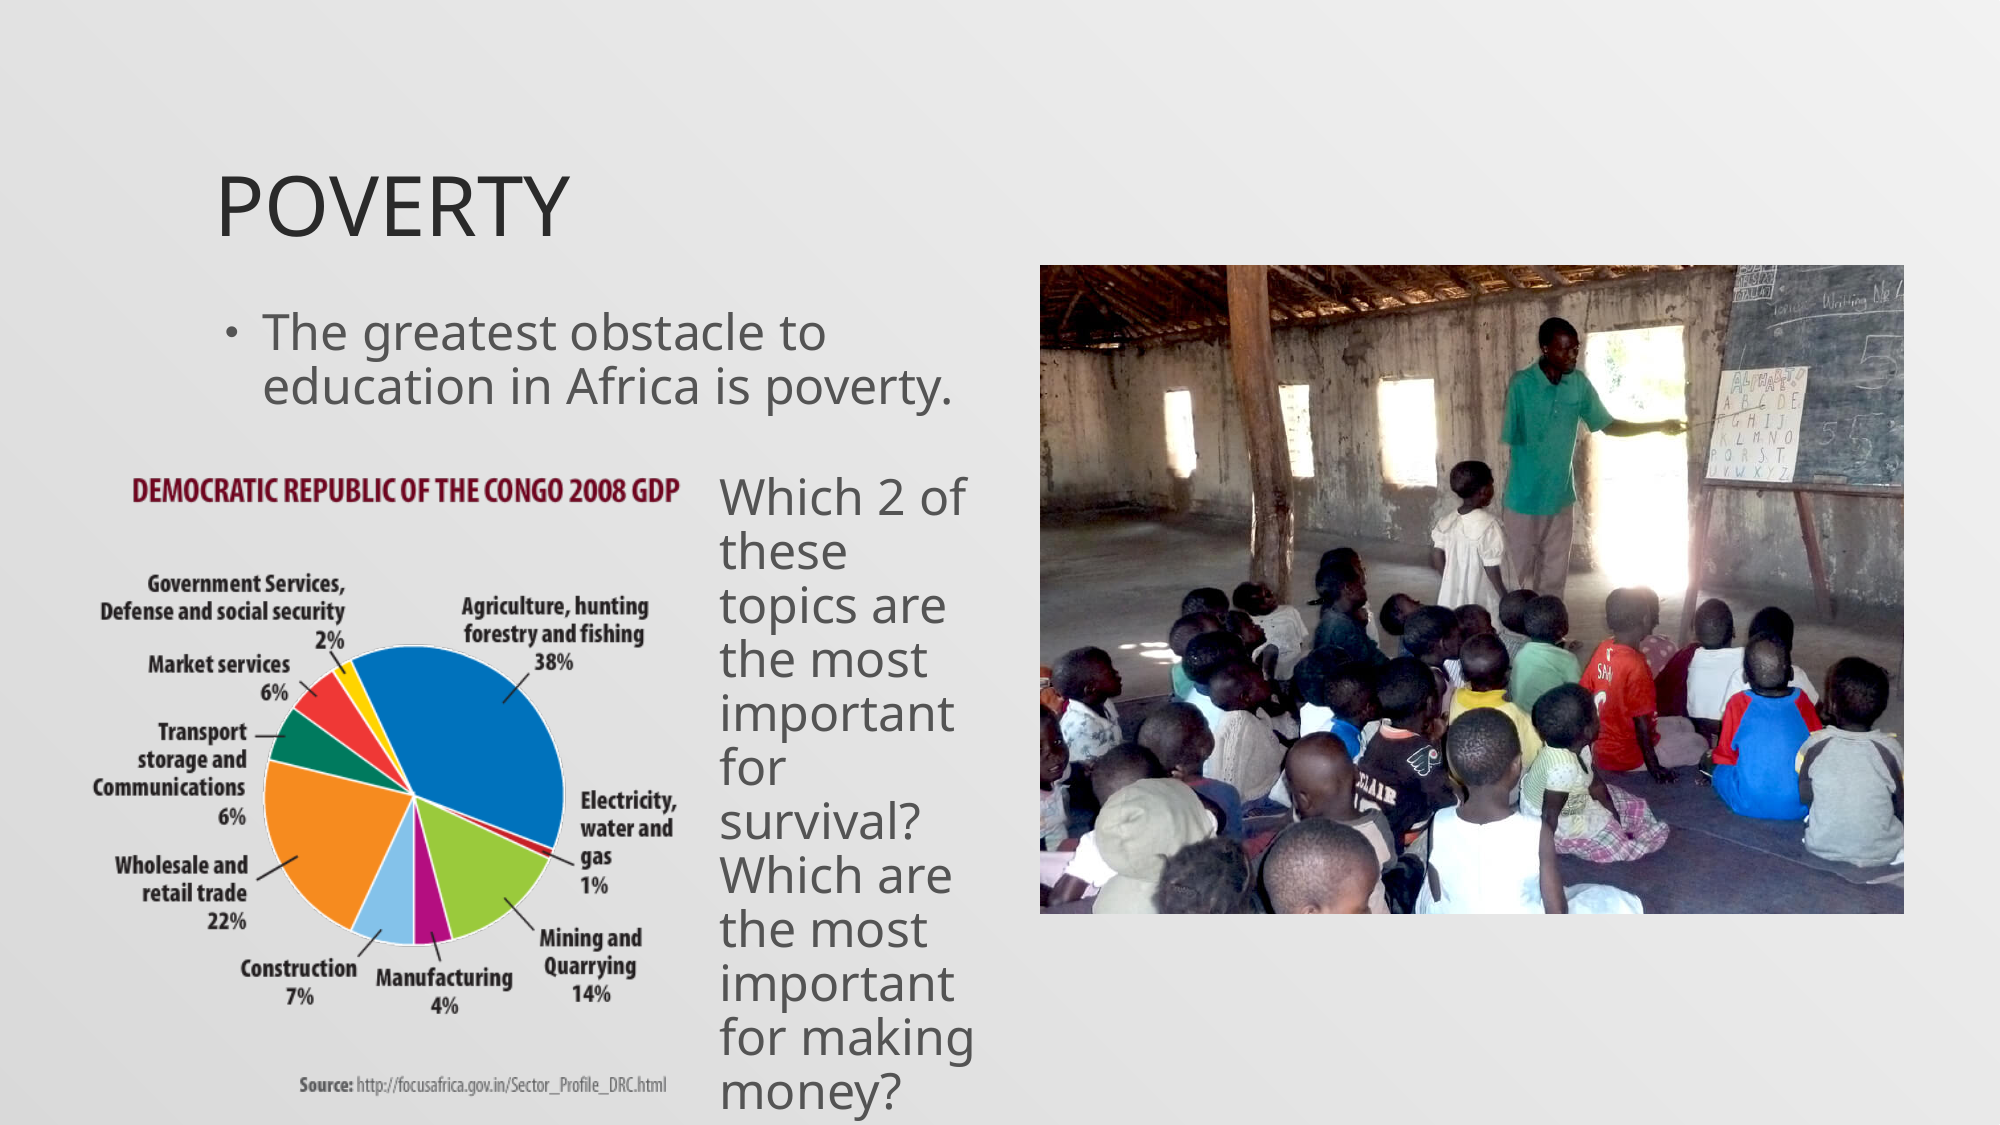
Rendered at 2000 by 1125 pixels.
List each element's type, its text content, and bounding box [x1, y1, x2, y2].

list The greatest obstacle to education in Africa is poverty. [202, 299, 975, 465]
text_box Which 2 of these topics are the most important for survival? Which are the most important for making money? [883, 465, 1013, 1125]
picture [0, 440, 883, 1125]
title poverty [199, 45, 1800, 263]
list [1040, 265, 1904, 914]
